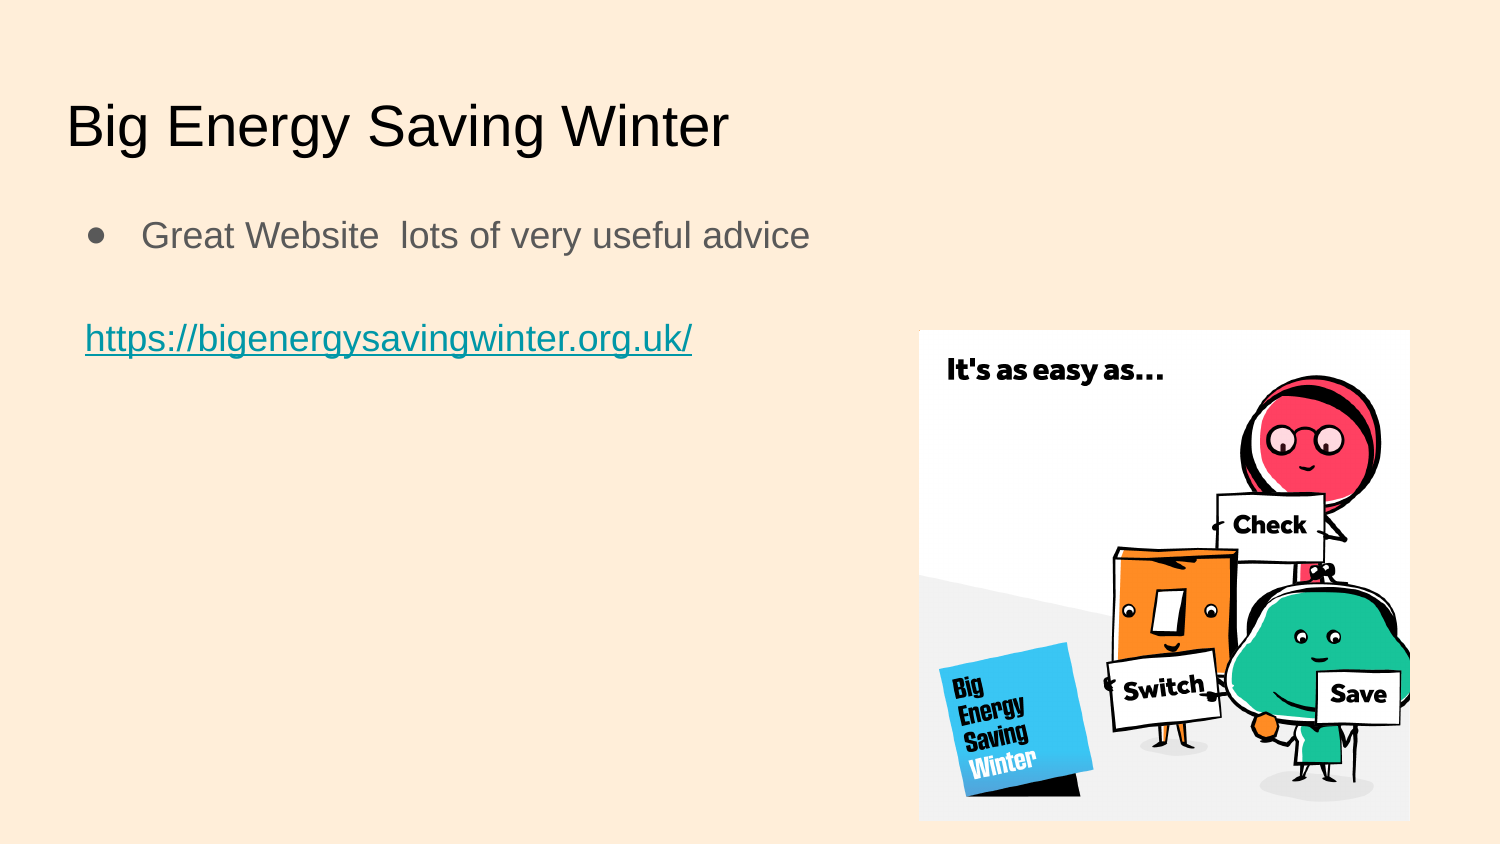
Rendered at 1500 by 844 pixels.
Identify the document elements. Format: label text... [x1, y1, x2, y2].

picture [919, 330, 1410, 822]
list Great Website lots of very useful advice https://bigenergysavingwinter.org.uk/ [51, 189, 1449, 750]
title Big Energy Saving Winter [51, 72, 1449, 167]
